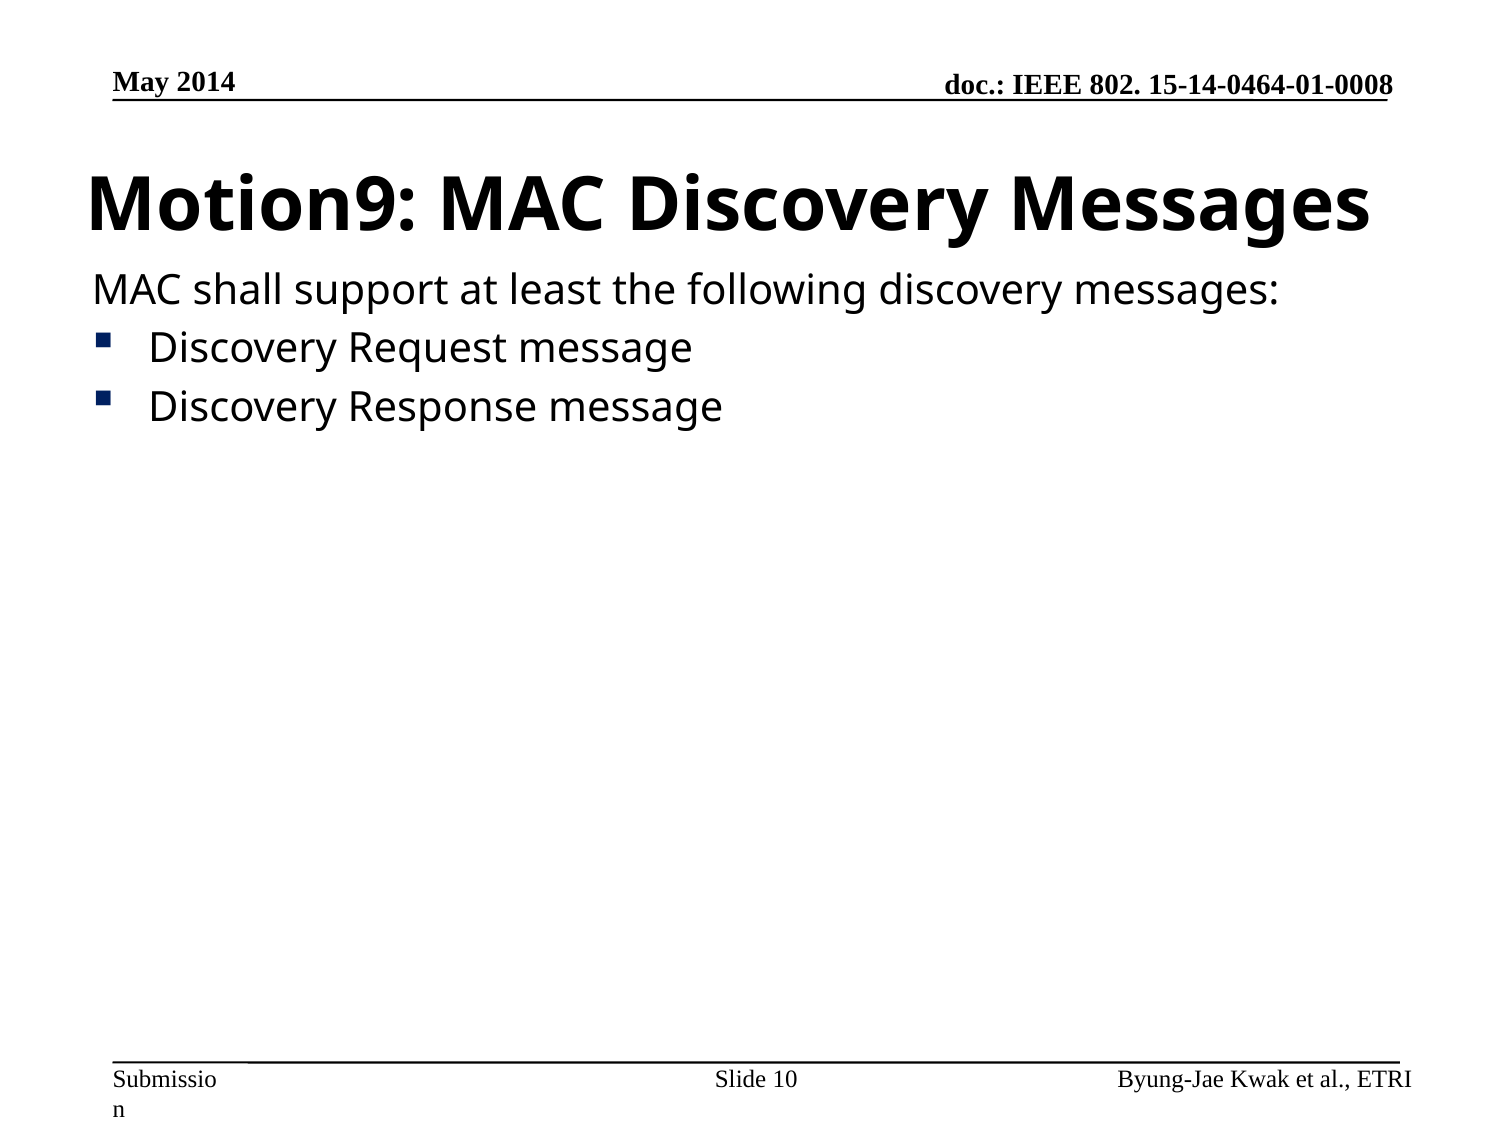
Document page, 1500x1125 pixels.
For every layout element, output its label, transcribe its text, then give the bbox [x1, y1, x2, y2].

slide_number Slide 10 [712, 1071, 800, 1093]
title Motion9: MAC Discovery Messages [0, 112, 1459, 288]
list MAC shall support at least the following discovery messages: Discovery Request message Discovery Response message [76, 255, 1424, 1071]
footer Byung-Jae Kwak et al., ETRI [855, 1071, 1413, 1093]
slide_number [112, 61, 376, 98]
